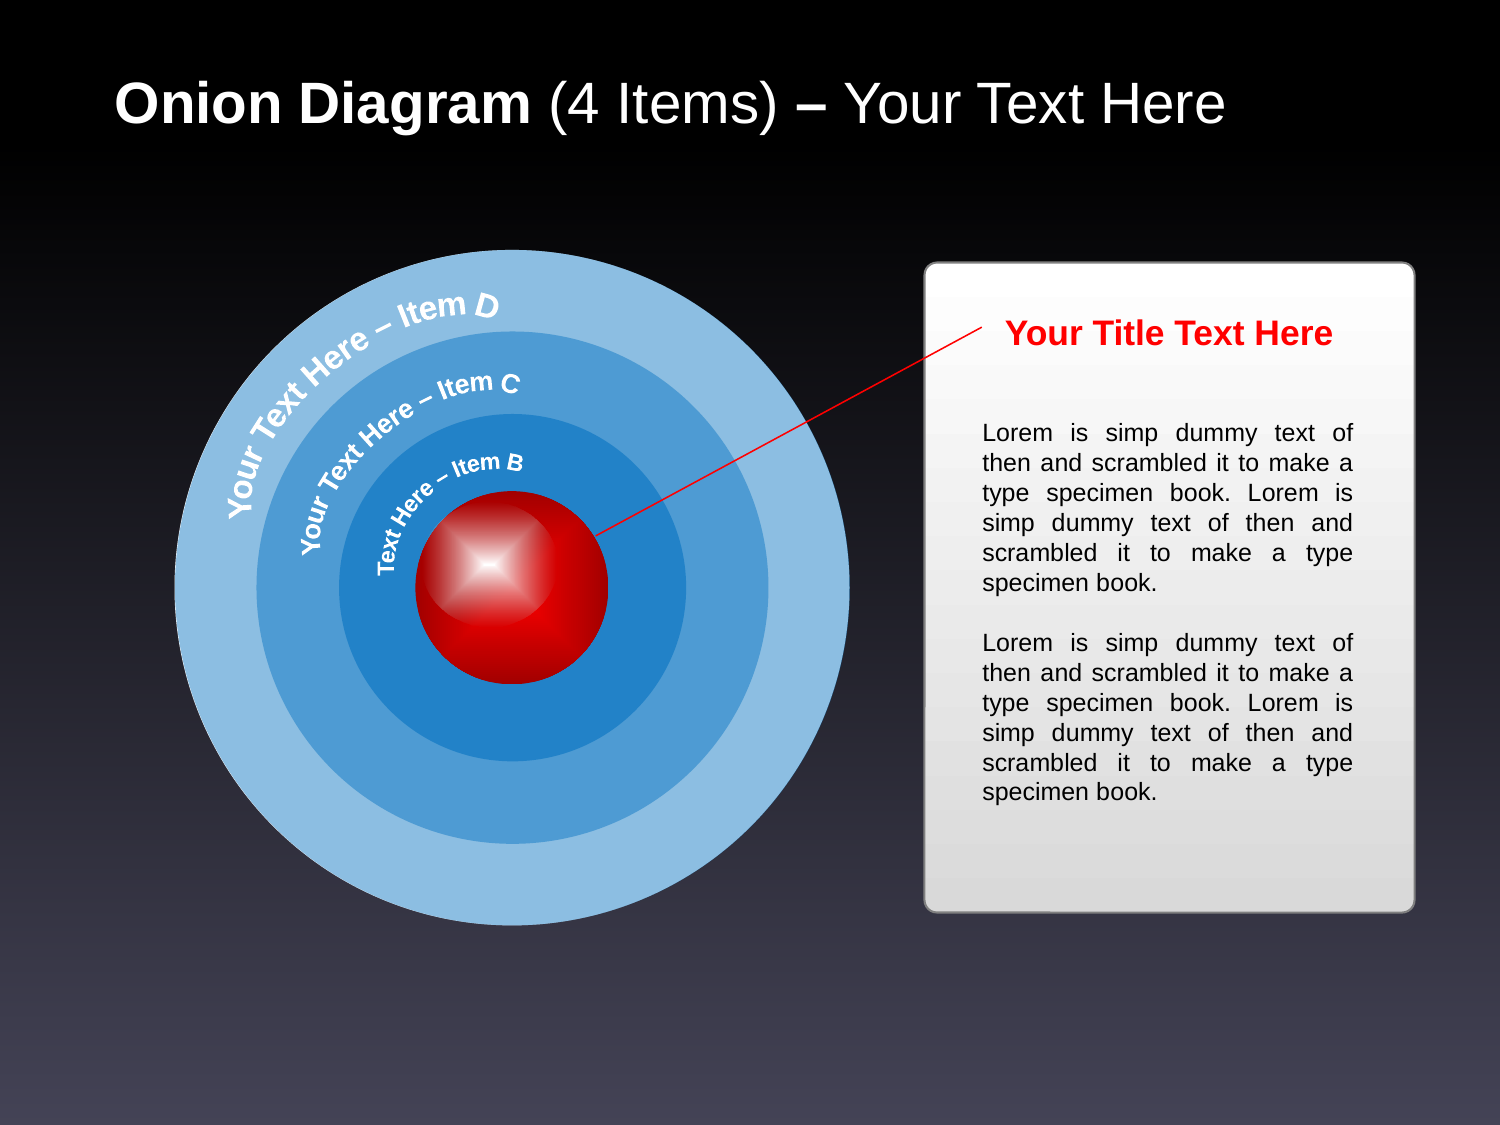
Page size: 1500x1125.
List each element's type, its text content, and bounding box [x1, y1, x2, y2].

text_box Your Title Text Here [981, 294, 1357, 360]
text_box Onion Diagram (4 Items) – Your Text Here [99, 50, 1351, 150]
text_box Lorem is simp dummy text of then and scrambled it to make a type specimen book. Lorem is simp dummy text of then and scrambled it to make a type specimen book. Lorem is simp dummy text of then and scrambled it to make a type specimen book. Lorem is simp dummy text of then and scrambled it to make a type specimen book. [967, 401, 1369, 814]
text_box [924, 262, 1415, 913]
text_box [595, 326, 983, 537]
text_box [415, 490, 609, 685]
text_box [174, 249, 851, 926]
